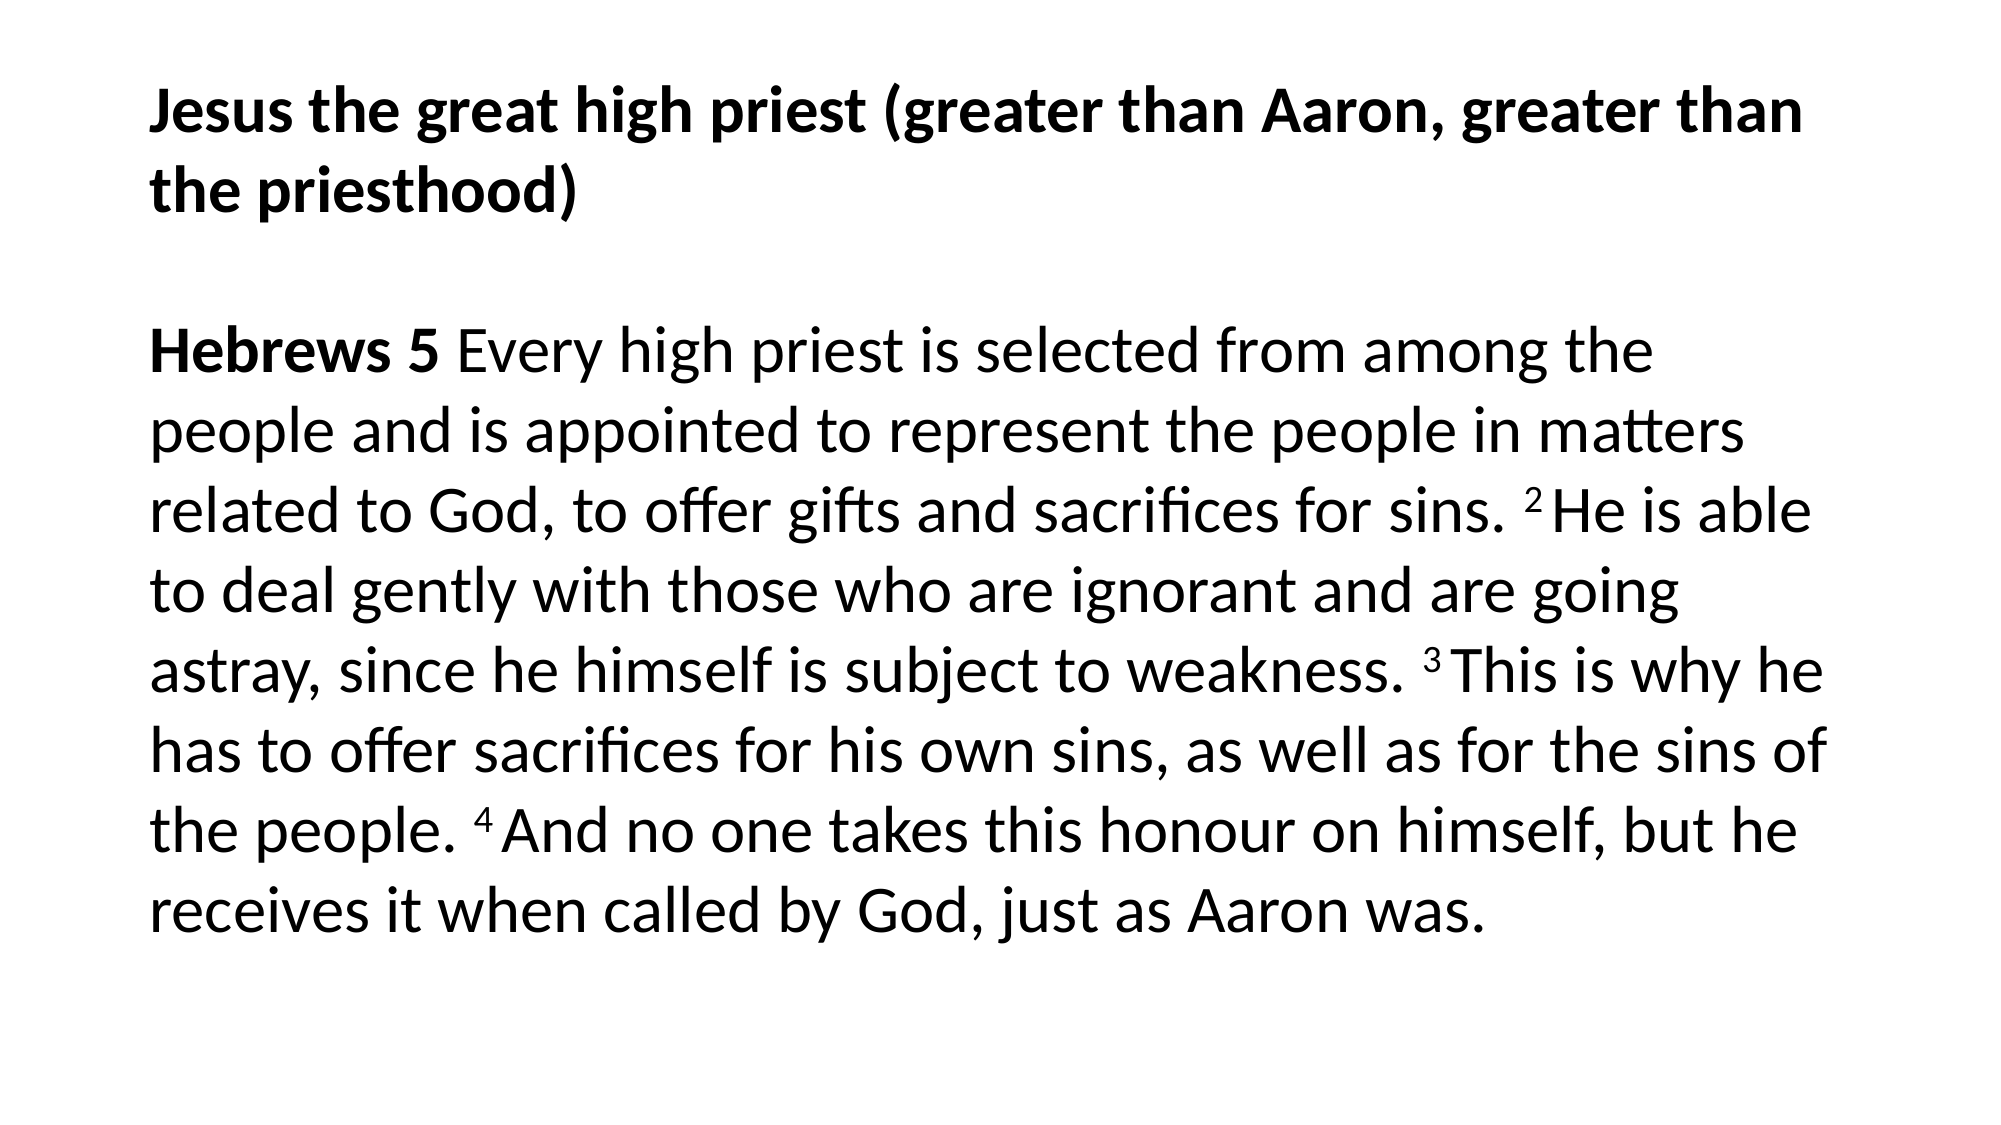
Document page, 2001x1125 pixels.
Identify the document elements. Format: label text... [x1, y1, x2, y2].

text_box Jesus the great high priest (greater than Aaron, greater than the priesthood) Hebrews 5 Every high priest is selected from among the people and is appointed to represent the people in matters related to God, to offer gifts and sacrifices for sins. 2 He is able to deal gently with those who are ignorant and are going astray, since he himself is subject to weakness. 3 This is why he has to offer sacrifices for his own sins, as well as for the sins of the people. 4 And no one takes this honour on himself, but he receives it when called by God, just as Aaron was. [134, 58, 1872, 953]
